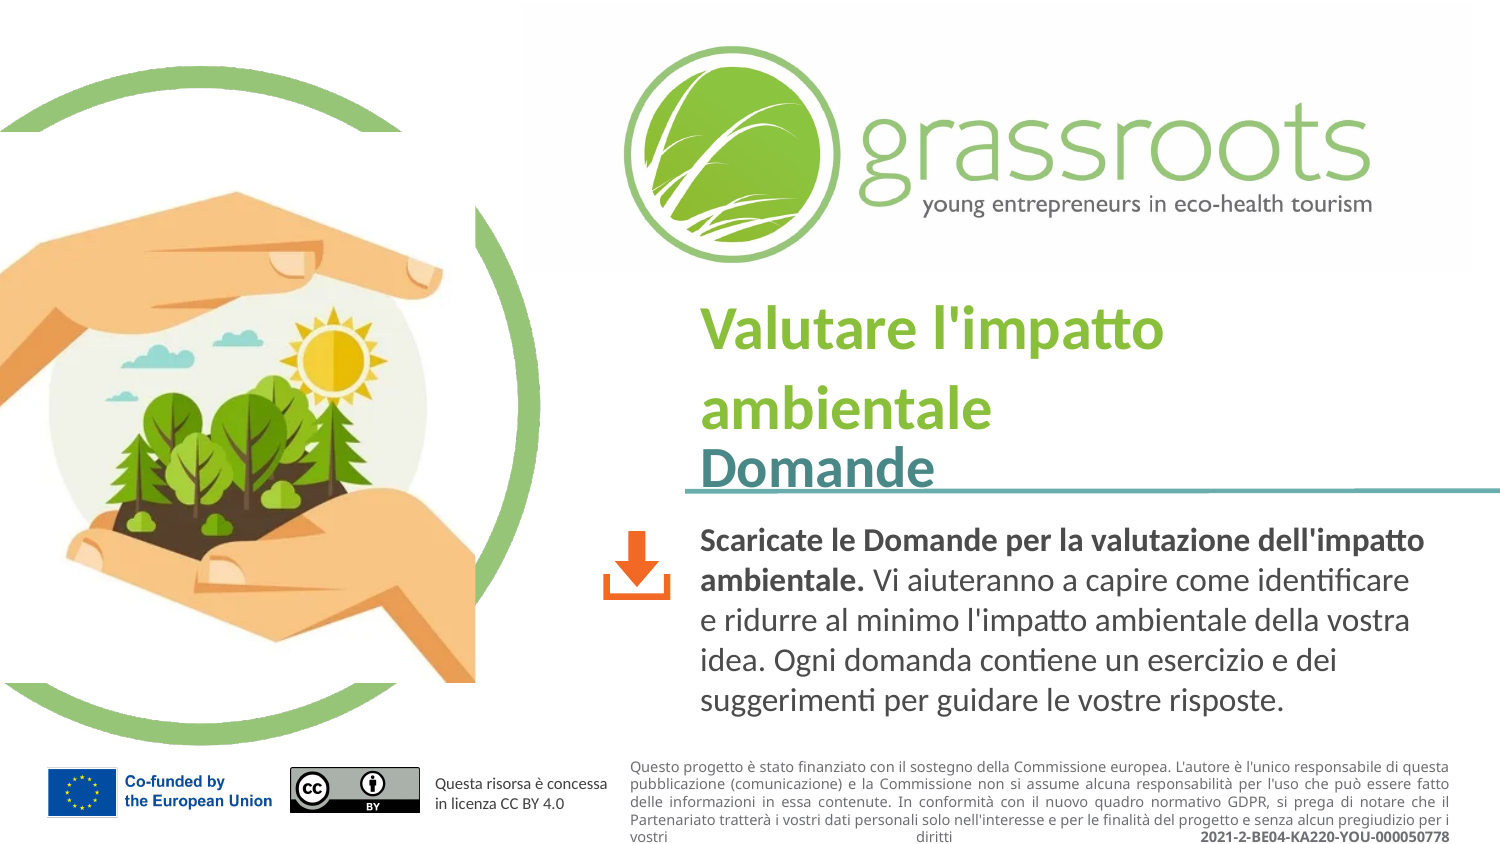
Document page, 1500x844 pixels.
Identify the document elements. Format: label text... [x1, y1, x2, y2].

text_box Questo progetto è stato finanziato con il sostegno della Commissione europea. L'autore è l'unico responsabile di questa pubblicazione (comunicazione) e la Commissione non si assume alcuna responsabilità per l'uso che può essere fatto delle informazioni in essa contenute. In conformità con il nuovo quadro normativo GDPR, si prega di notare che il Partenariato tratterà i vostri dati personali solo nell'interesse e per le finalità del progetto e senza alcun pregiudizio per i vostri diritti 2021-2-BE04-KA220-YOU-000050778 [614, 750, 1465, 844]
list Valutare l'impatto ambientale [685, 275, 1447, 370]
picture [0, 0, 1472, 844]
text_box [603, 530, 671, 601]
text_box Domande [685, 411, 1447, 506]
list Scaricate le Domande per la valutazione dell'impatto ambientale. Vi aiuteranno a capire come identificare e ridurre al minimo l'impatto ambientale della vostra idea. Ogni domanda contiene un esercizio e dei suggerimenti per guidare le vostre risposte. [685, 511, 1447, 635]
text_box Questa risorsa è concessa in licenza CC BY 4.0 [419, 765, 626, 841]
